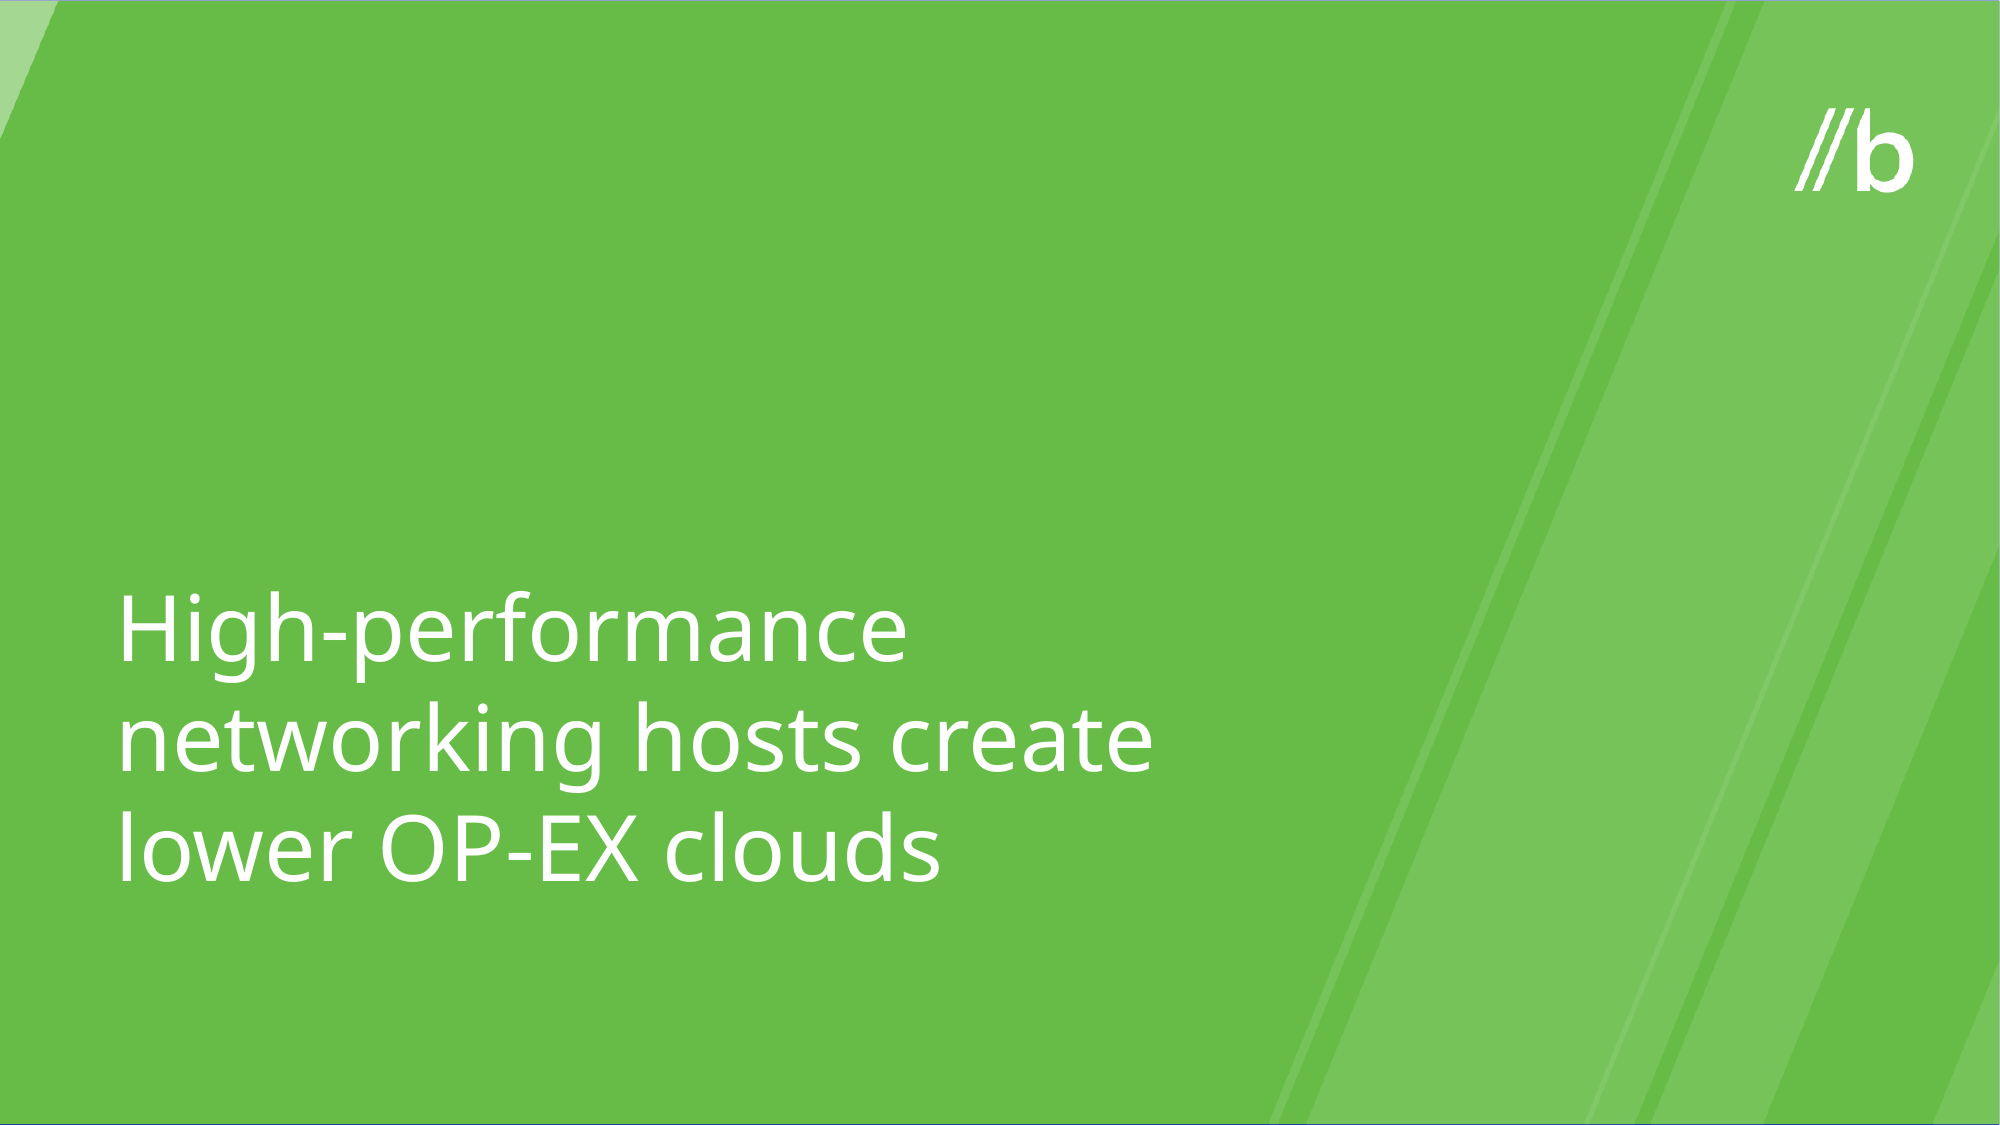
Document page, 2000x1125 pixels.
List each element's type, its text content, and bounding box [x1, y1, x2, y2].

picture [0, 0, 2000, 1125]
text_box High-performance networking hosts create lower OP-EX clouds [100, 562, 1368, 908]
